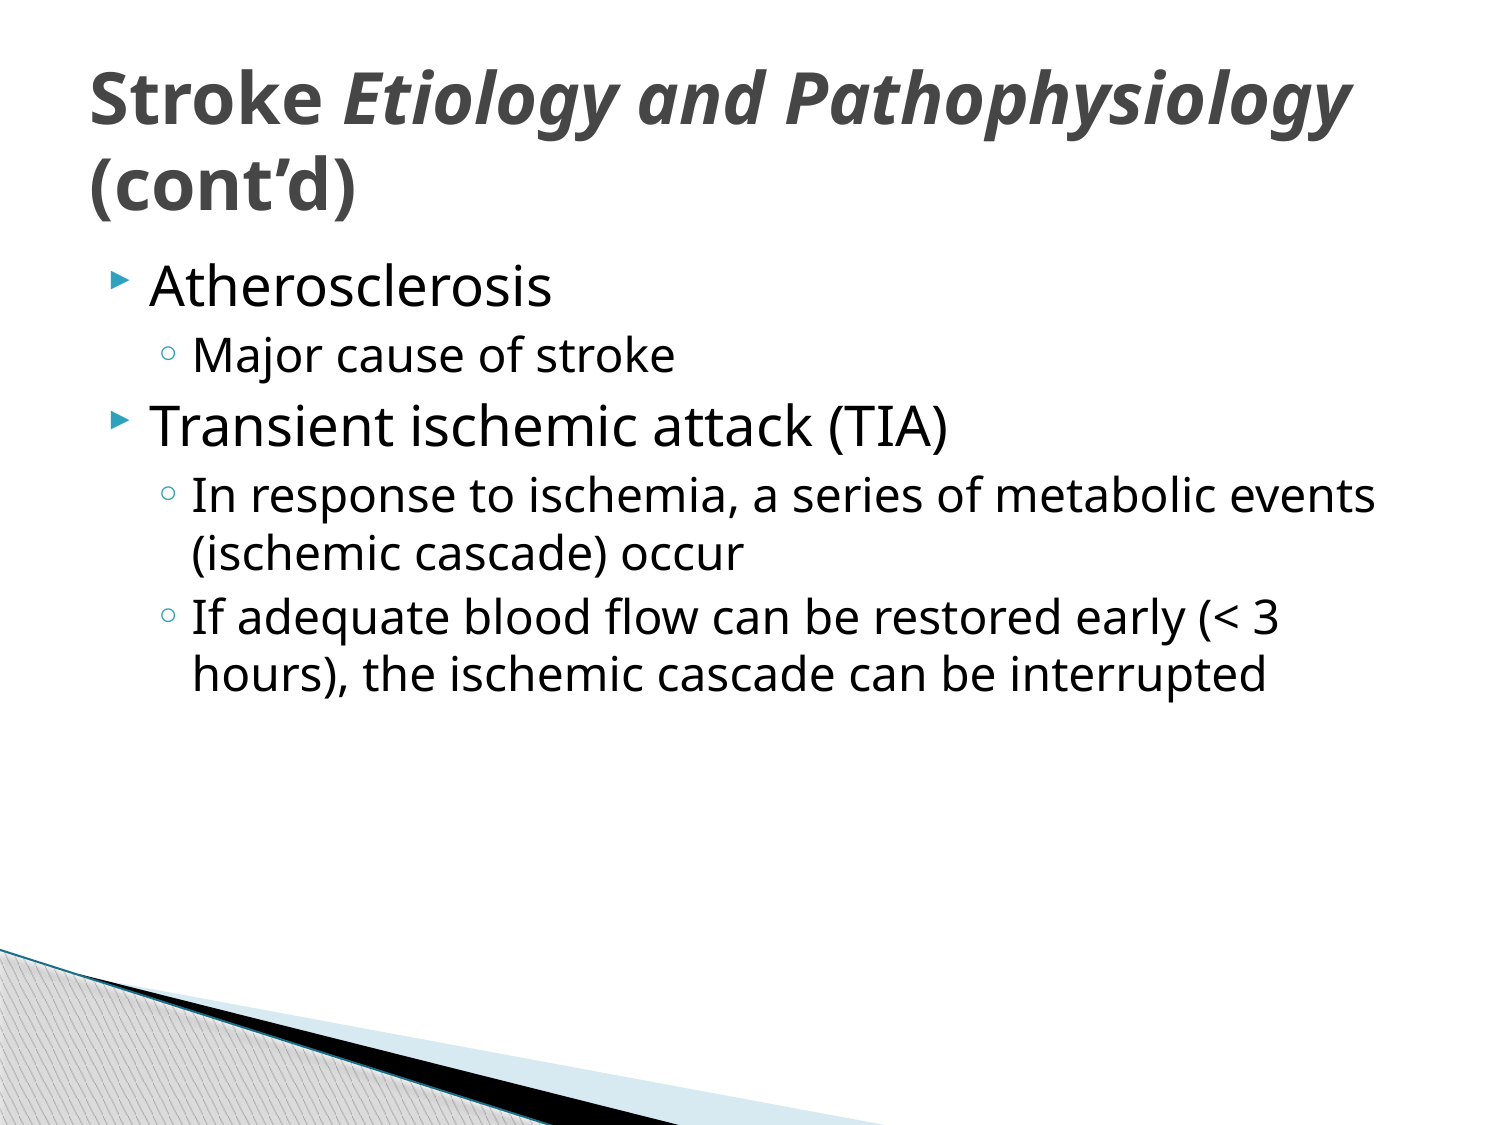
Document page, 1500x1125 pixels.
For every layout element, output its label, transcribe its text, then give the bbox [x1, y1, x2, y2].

title Stroke Etiology and Pathophysiology (cont’d) [75, 45, 1425, 233]
list Atherosclerosis Major cause of stroke Transient ischemic attack (TIA) In response to ischemia, a series of metabolic events (ischemic cascade) occur If adequate blood flow can be restored early (< 3 hours), the ischemic cascade can be interrupted [75, 243, 1425, 986]
